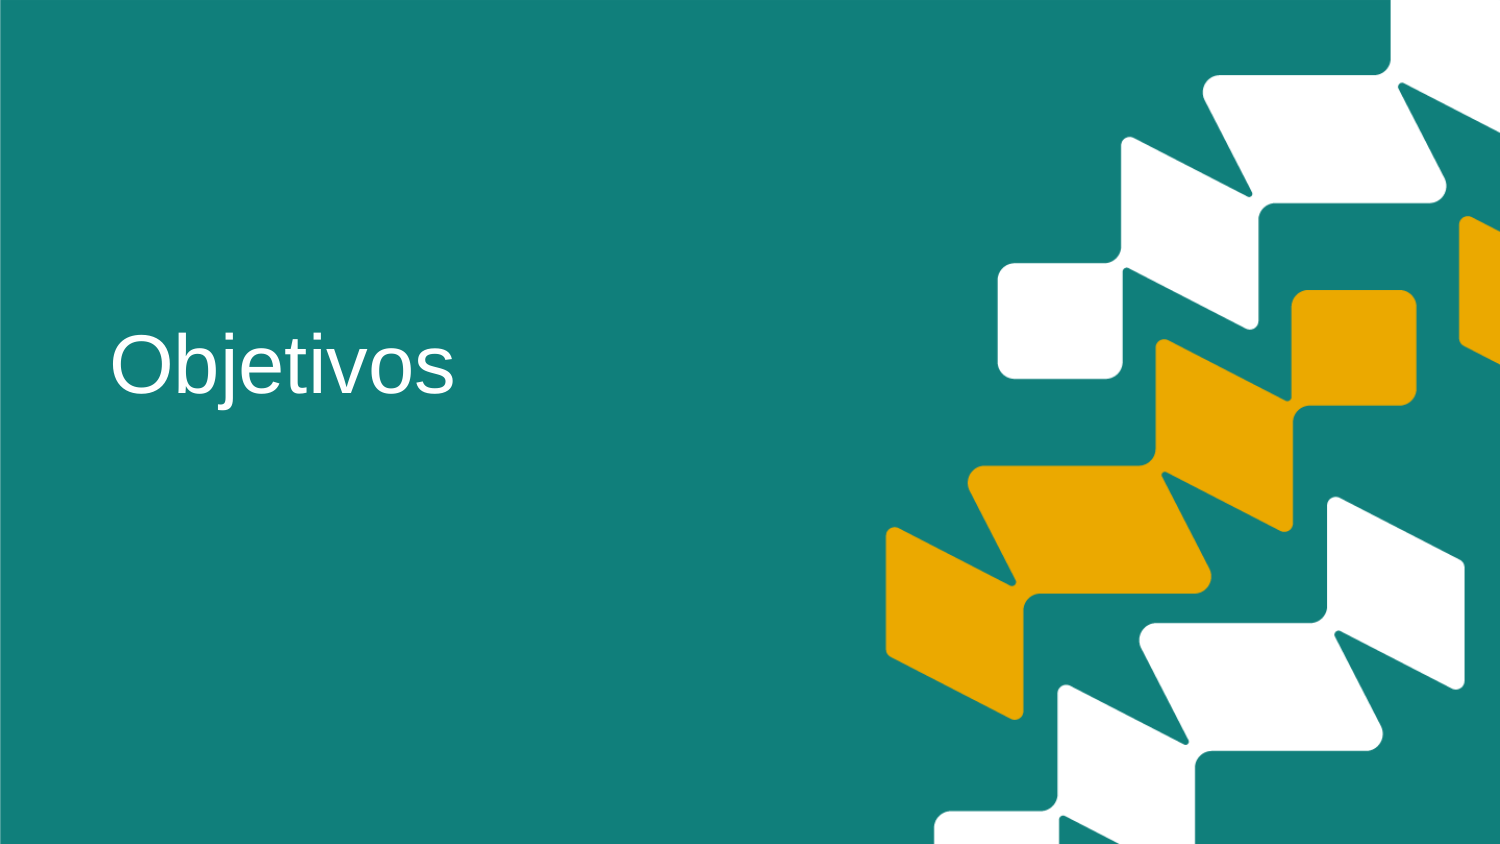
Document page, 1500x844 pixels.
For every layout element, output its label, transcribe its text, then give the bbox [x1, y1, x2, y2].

title Objetivos [94, 270, 824, 451]
picture [0, 0, 1500, 844]
